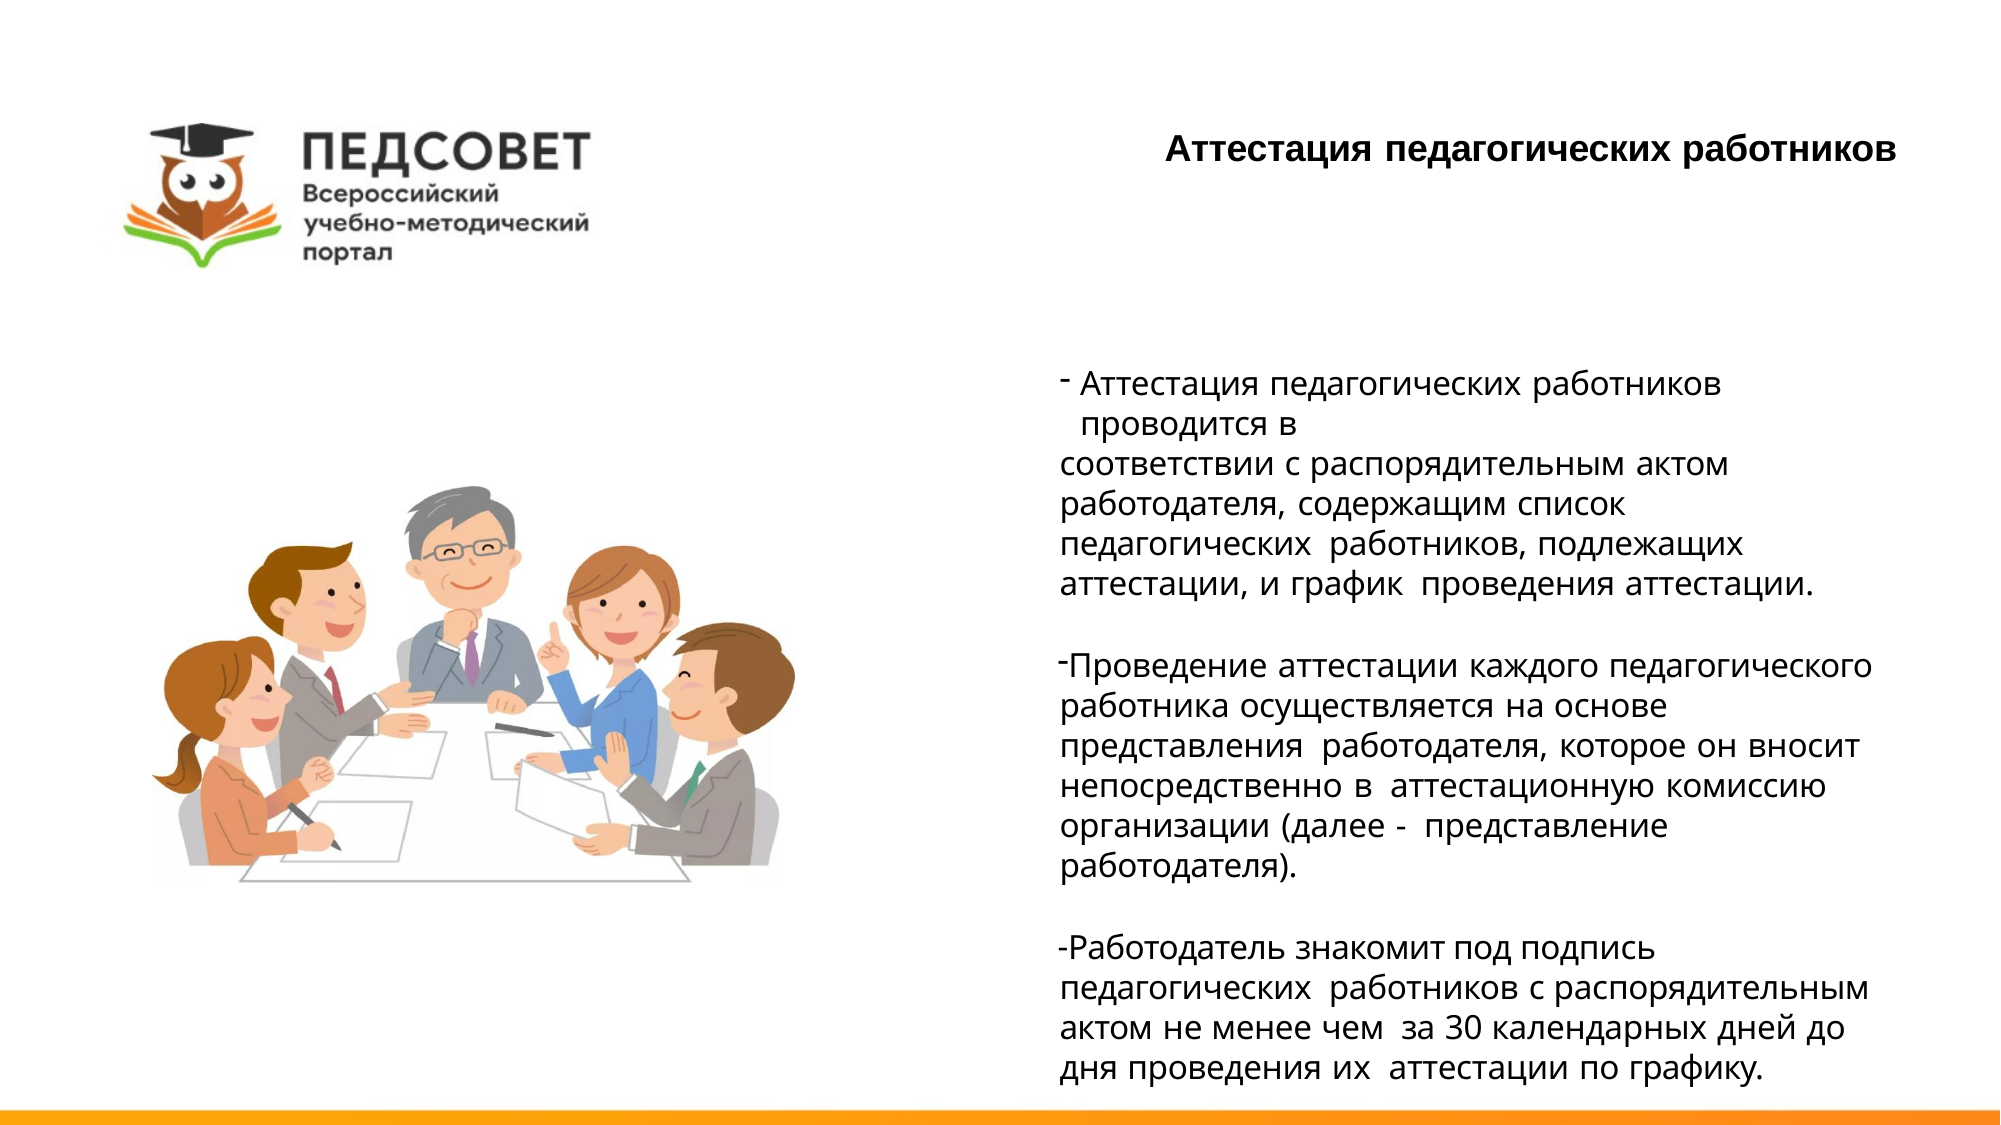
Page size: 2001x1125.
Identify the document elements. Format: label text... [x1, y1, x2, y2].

title Аттестация педагогических работников [92, 121, 1908, 312]
text_box Аттестация педагогических работников проводится в соответствии с распорядительным актом работодателя, содержащим список педагогических работников, подлежащих аттестации, и график проведения аттестации. Проведение аттестации каждого педагогического работника осуществляется на основе представления работодателя, которое он вносит непосредственно в аттестационную комиссию организации (далее - представление работодателя). Работодатель знакомит под подпись педагогических работников с распорядительным актом не менее чем за 30 календарных дней до дня проведения их аттестации по графику. [1057, 360, 1907, 1086]
picture [0, 123, 2000, 1125]
